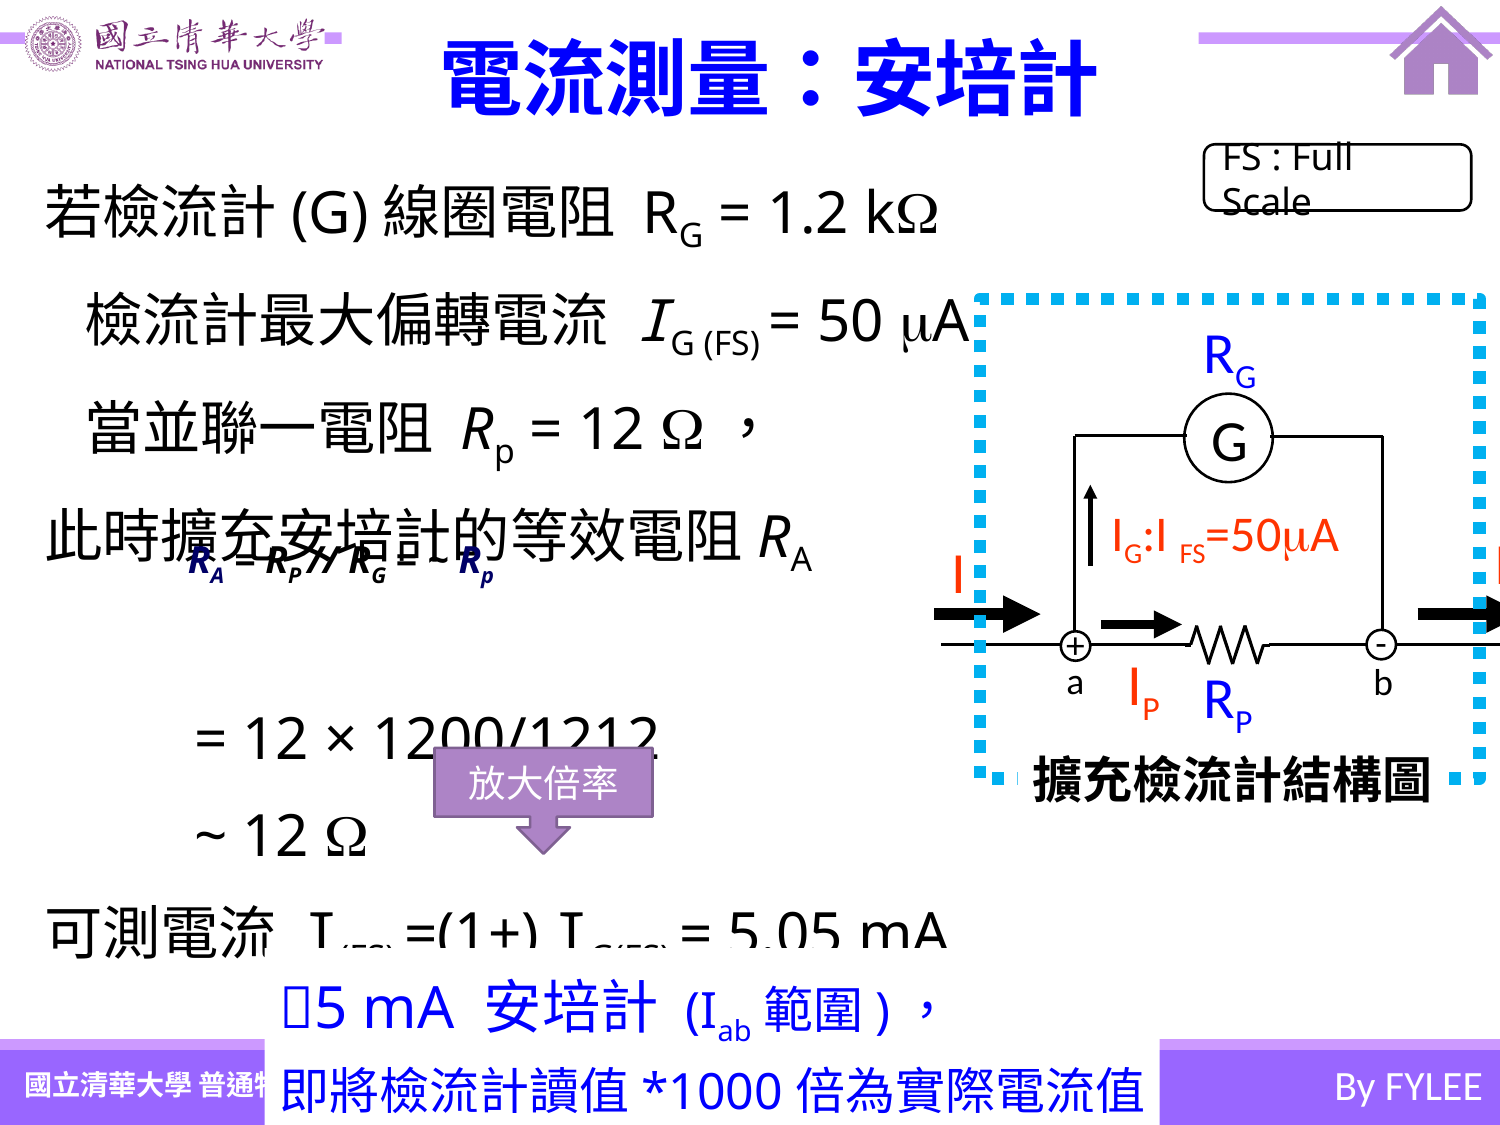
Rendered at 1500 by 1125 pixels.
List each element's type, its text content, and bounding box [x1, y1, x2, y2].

text_box FS : Full Scale [1202, 142, 1473, 212]
picture [1382, 0, 1500, 109]
picture [25, 13, 325, 74]
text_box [933, 298, 1500, 817]
title 電流測量：安培計 [341, 17, 1199, 151]
text_box 放大倍率 [433, 746, 654, 855]
text_box 5 mA 安培計 (Iab範圍)， 即將檢流計讀值*1000倍為實際電流值 [264, 948, 1160, 1125]
text_box 電流測量：安培計 [29, 23, 1474, 155]
